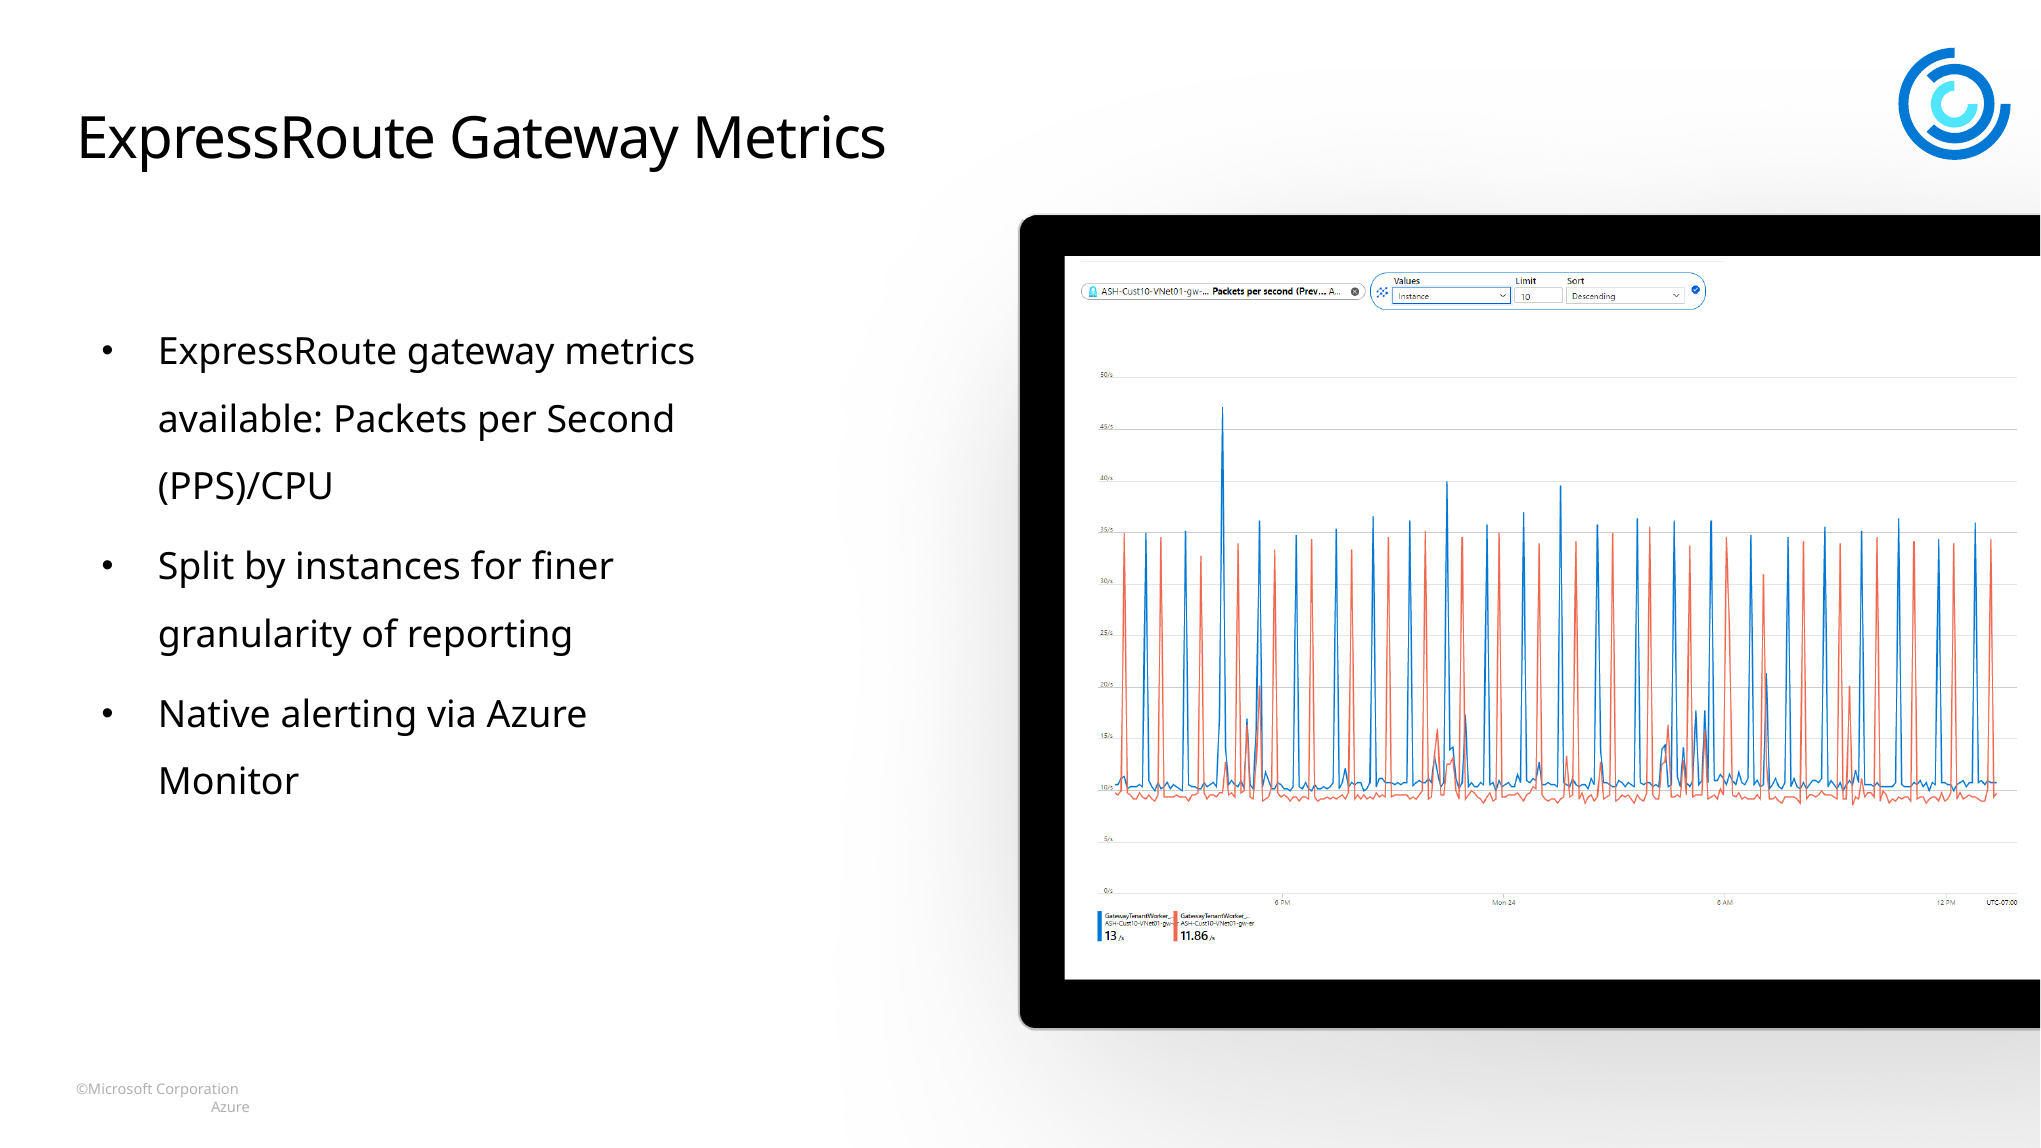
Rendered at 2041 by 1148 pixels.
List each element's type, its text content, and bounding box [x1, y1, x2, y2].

list ExpressRoute gateway metrics available: Packets per Second (PPS)/CPU Split by instances for finer granularity of reporting Native alerting via Azure Monitor [101, 304, 727, 893]
picture [743, 47, 2041, 1148]
title ExpressRoute Gateway Metrics [76, 103, 1969, 172]
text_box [1076, 260, 2028, 959]
